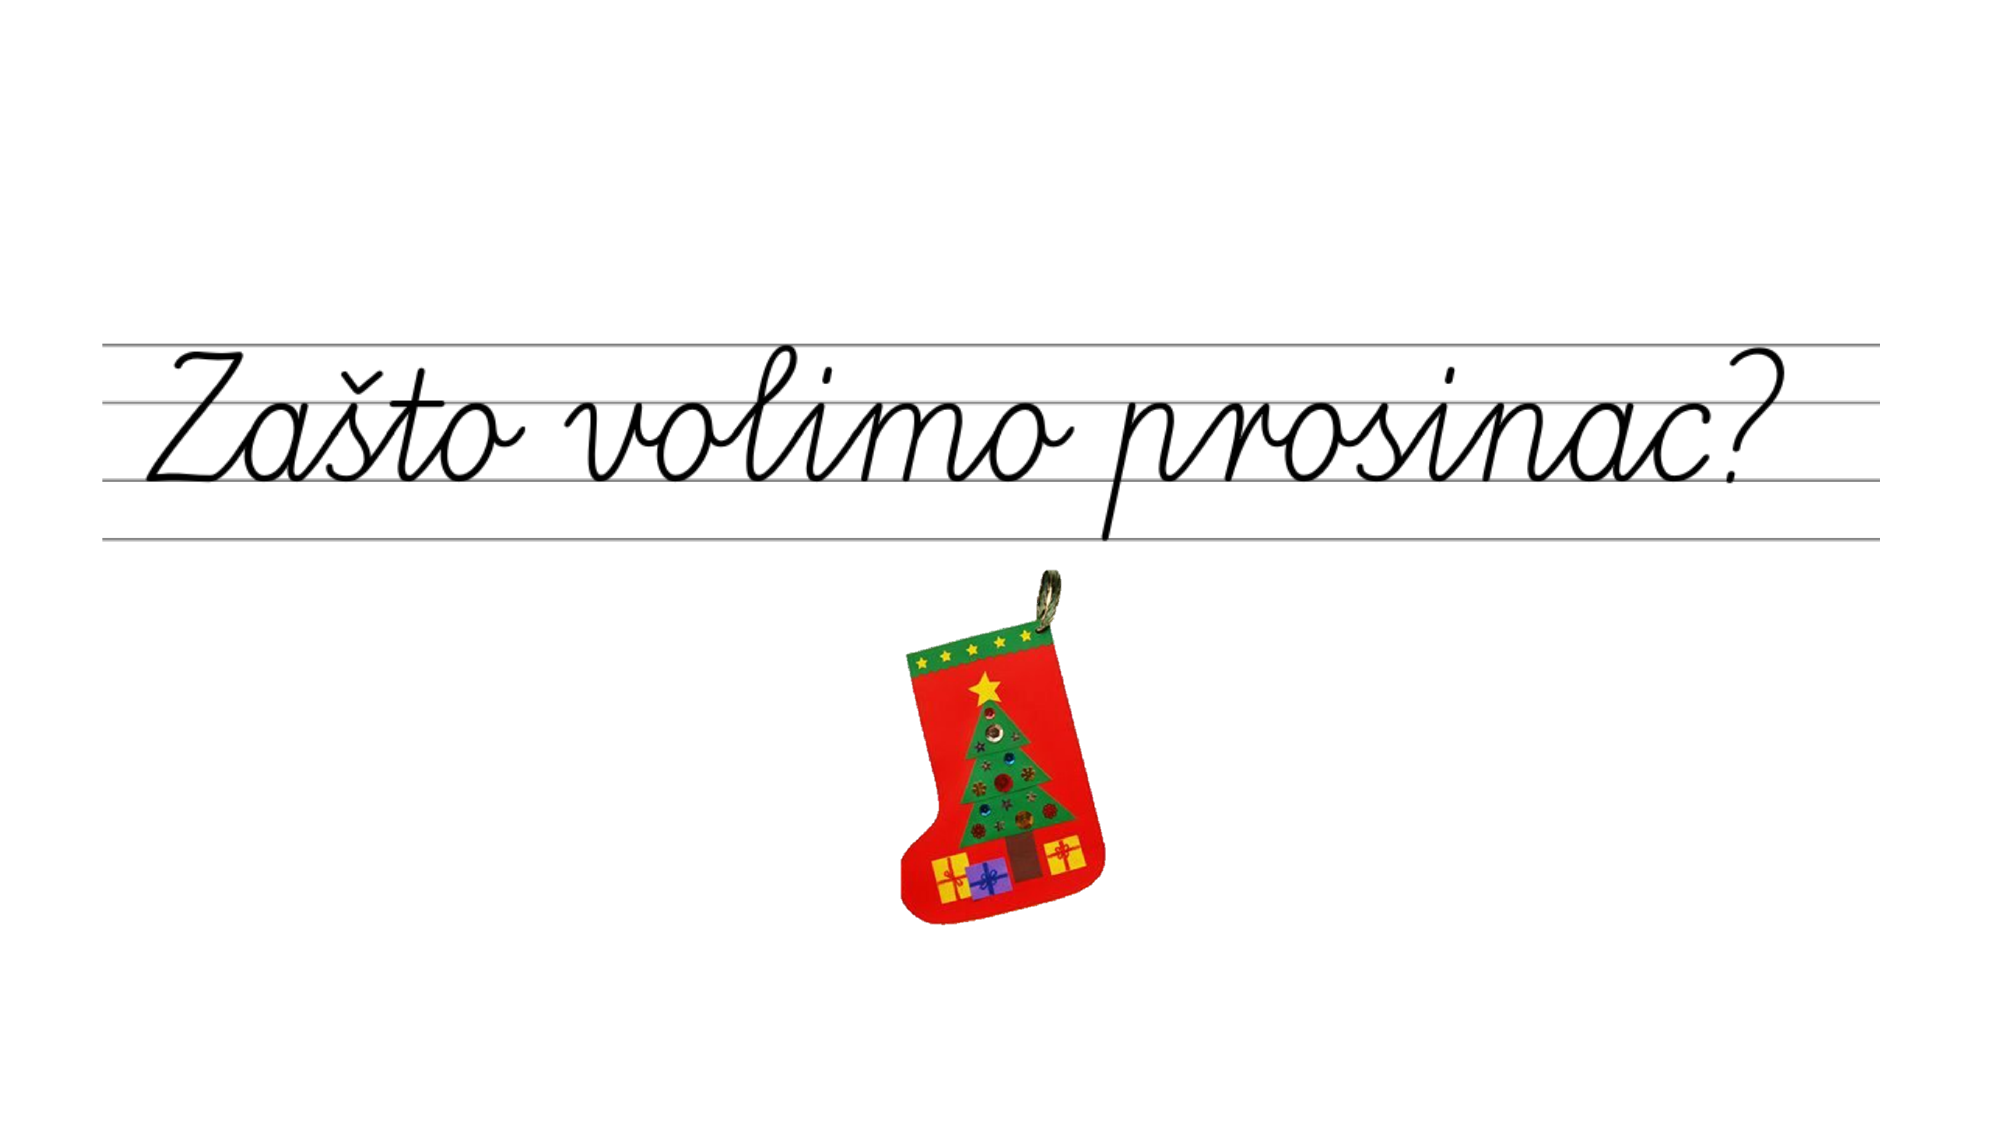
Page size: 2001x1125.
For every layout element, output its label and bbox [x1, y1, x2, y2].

picture [102, 332, 1880, 936]
